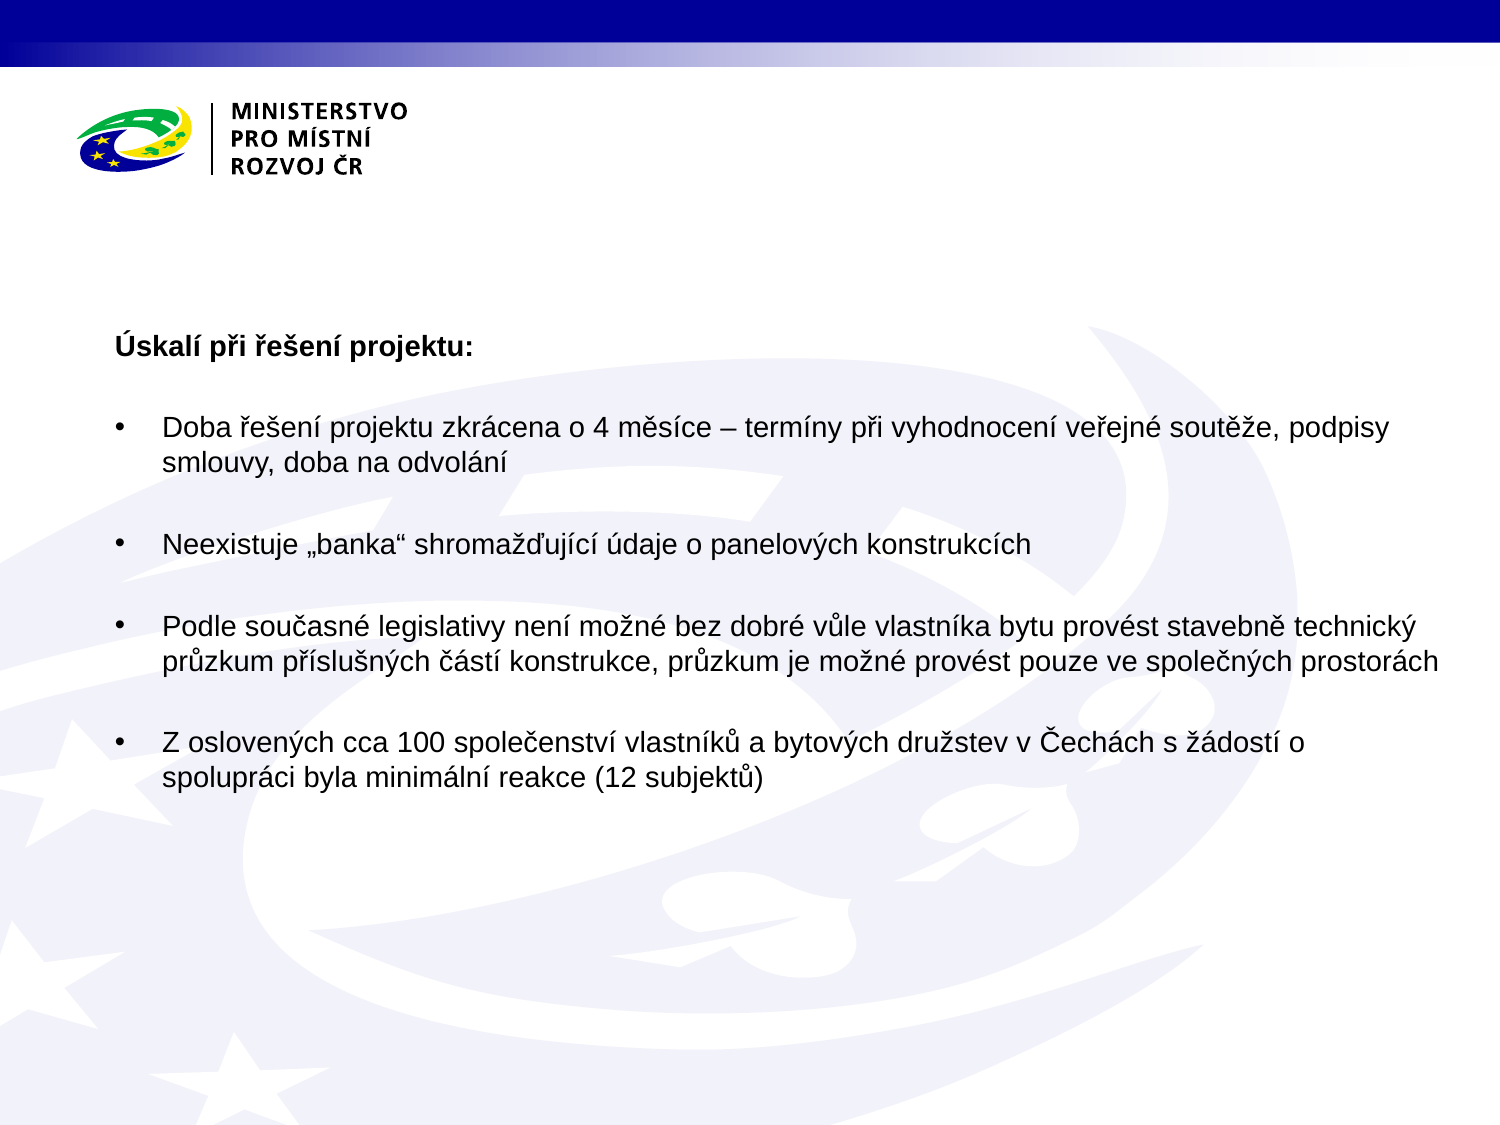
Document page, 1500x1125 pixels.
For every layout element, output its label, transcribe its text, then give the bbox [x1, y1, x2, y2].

text_box Úskalí při řešení projektu: Doba řešení projektu zkrácena o 4 měsíce – termíny při vyhodnocení veřejné soutěže, podpisy smlouvy, doba na odvolání Neexistuje „banka“ shromažďující údaje o panelových konstrukcích Podle současné legislativy není možné bez dobré vůle vlastníka bytu provést stavebně technický průzkum příslušných částí konstrukce, průzkum je možné provést pouze ve společných prostorách Z oslovených cca 100 společenství vlastníků a bytových družstev v Čechách s žádostí o spolupráci byla minimální reakce (12 subjektů) [100, 278, 1461, 1000]
